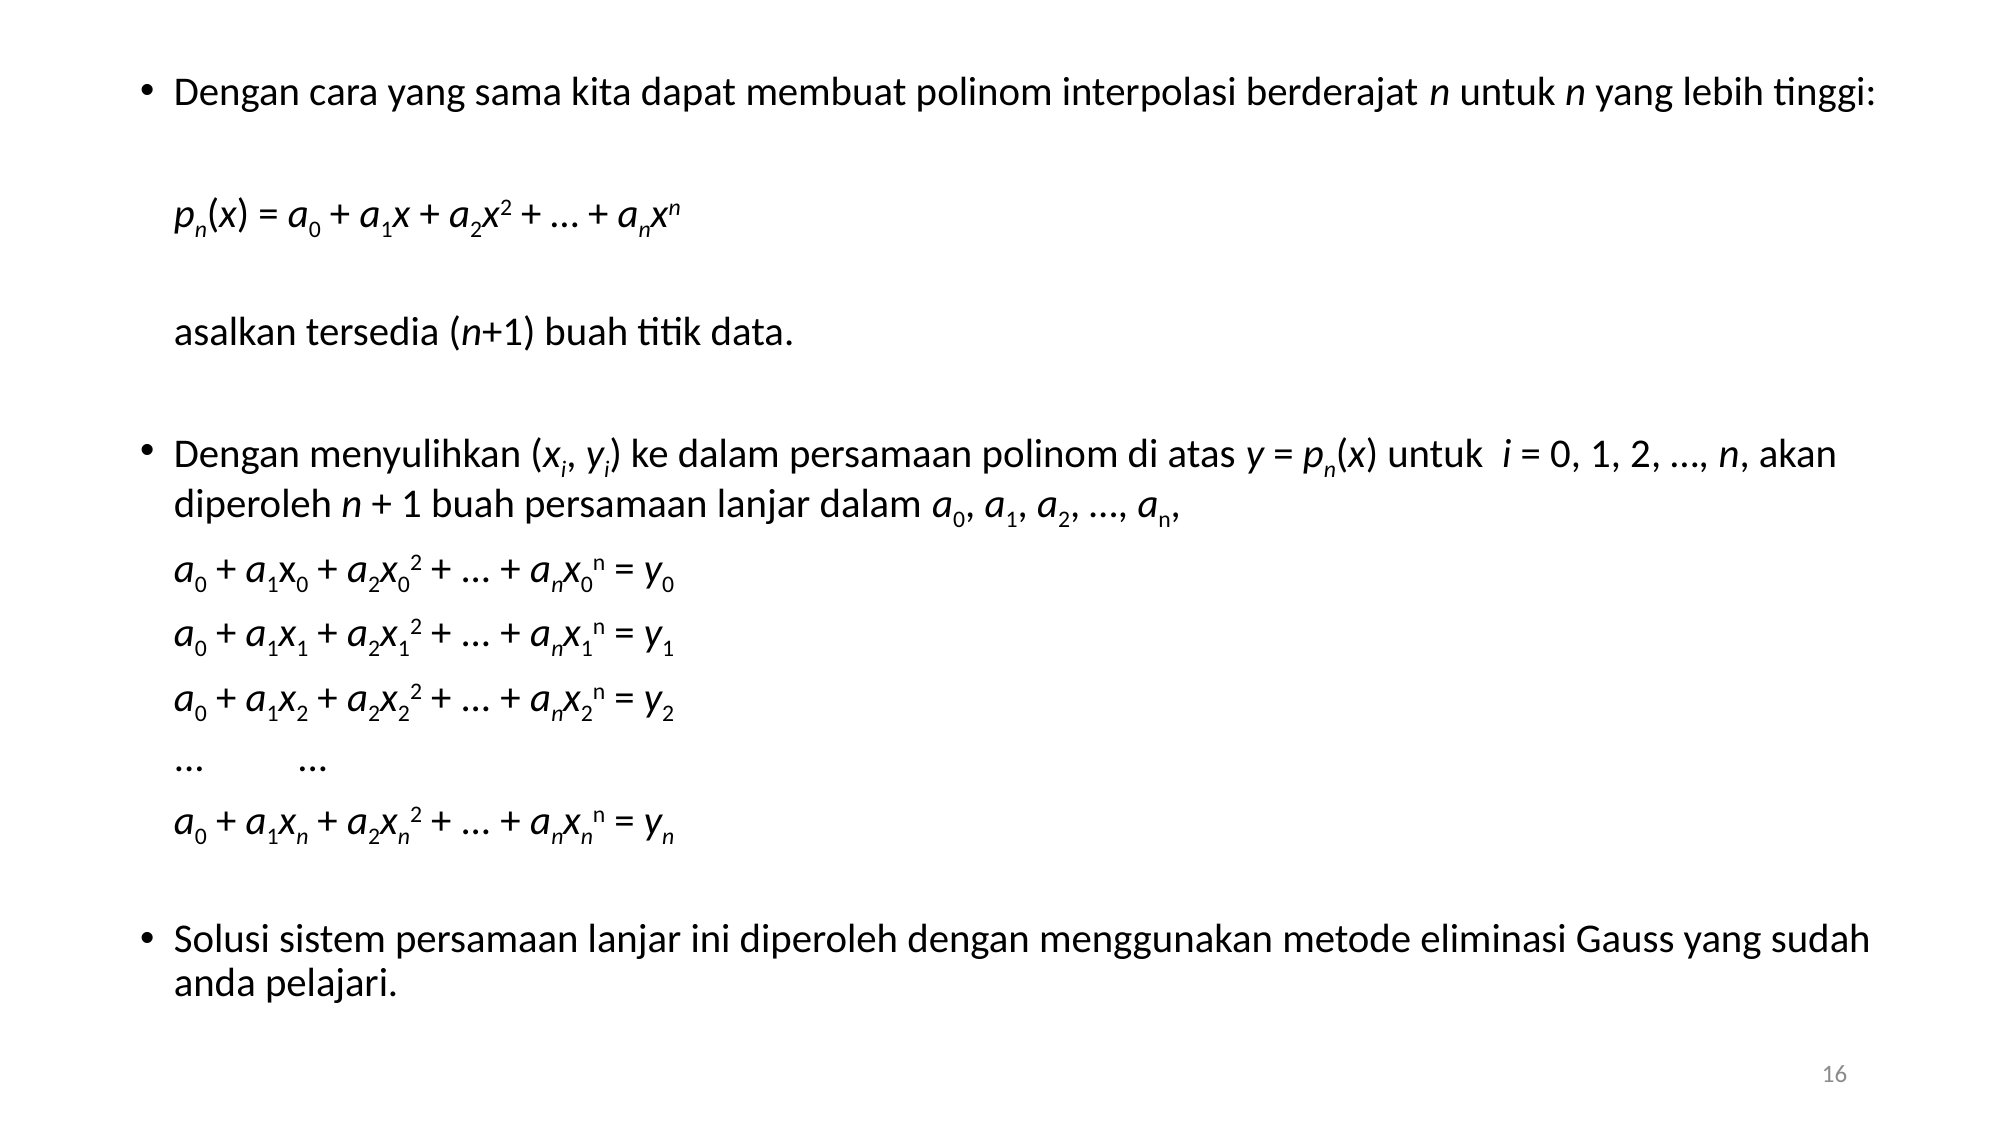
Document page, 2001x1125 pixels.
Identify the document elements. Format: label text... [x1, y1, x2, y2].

list Dengan cara yang sama kita dapat membuat polinom interpolasi berderajat n untuk n yang lebih tinggi: pn(x) = a0 + a1x + a2x2 + … + anxn asalkan tersedia (n+1) buah titik data. Dengan menyulihkan (xi, yi) ke dalam persamaan polinom di atas y = pn(x) untuk i = 0, 1, 2, …, n, akan diperoleh n + 1 buah persamaan lanjar dalam a0, a1, a2, …, an, a0 + a1x0 + a2x02 + ... + anx0n = y0 a0 + a1x1 + a2x12 + ... + anx1n = y1 a0 + a1x2 + a2x22 + ... + anx2n = y2 ... ... a0 + a1xn + a2xn2 + ... + anxnn = yn Solusi sistem persamaan lanjar ini diperoleh dengan menggunakan metode eliminasi Gauss yang sudah anda pelajari. [125, 62, 1905, 1038]
slide_number 16 [1412, 1042, 1863, 1103]
